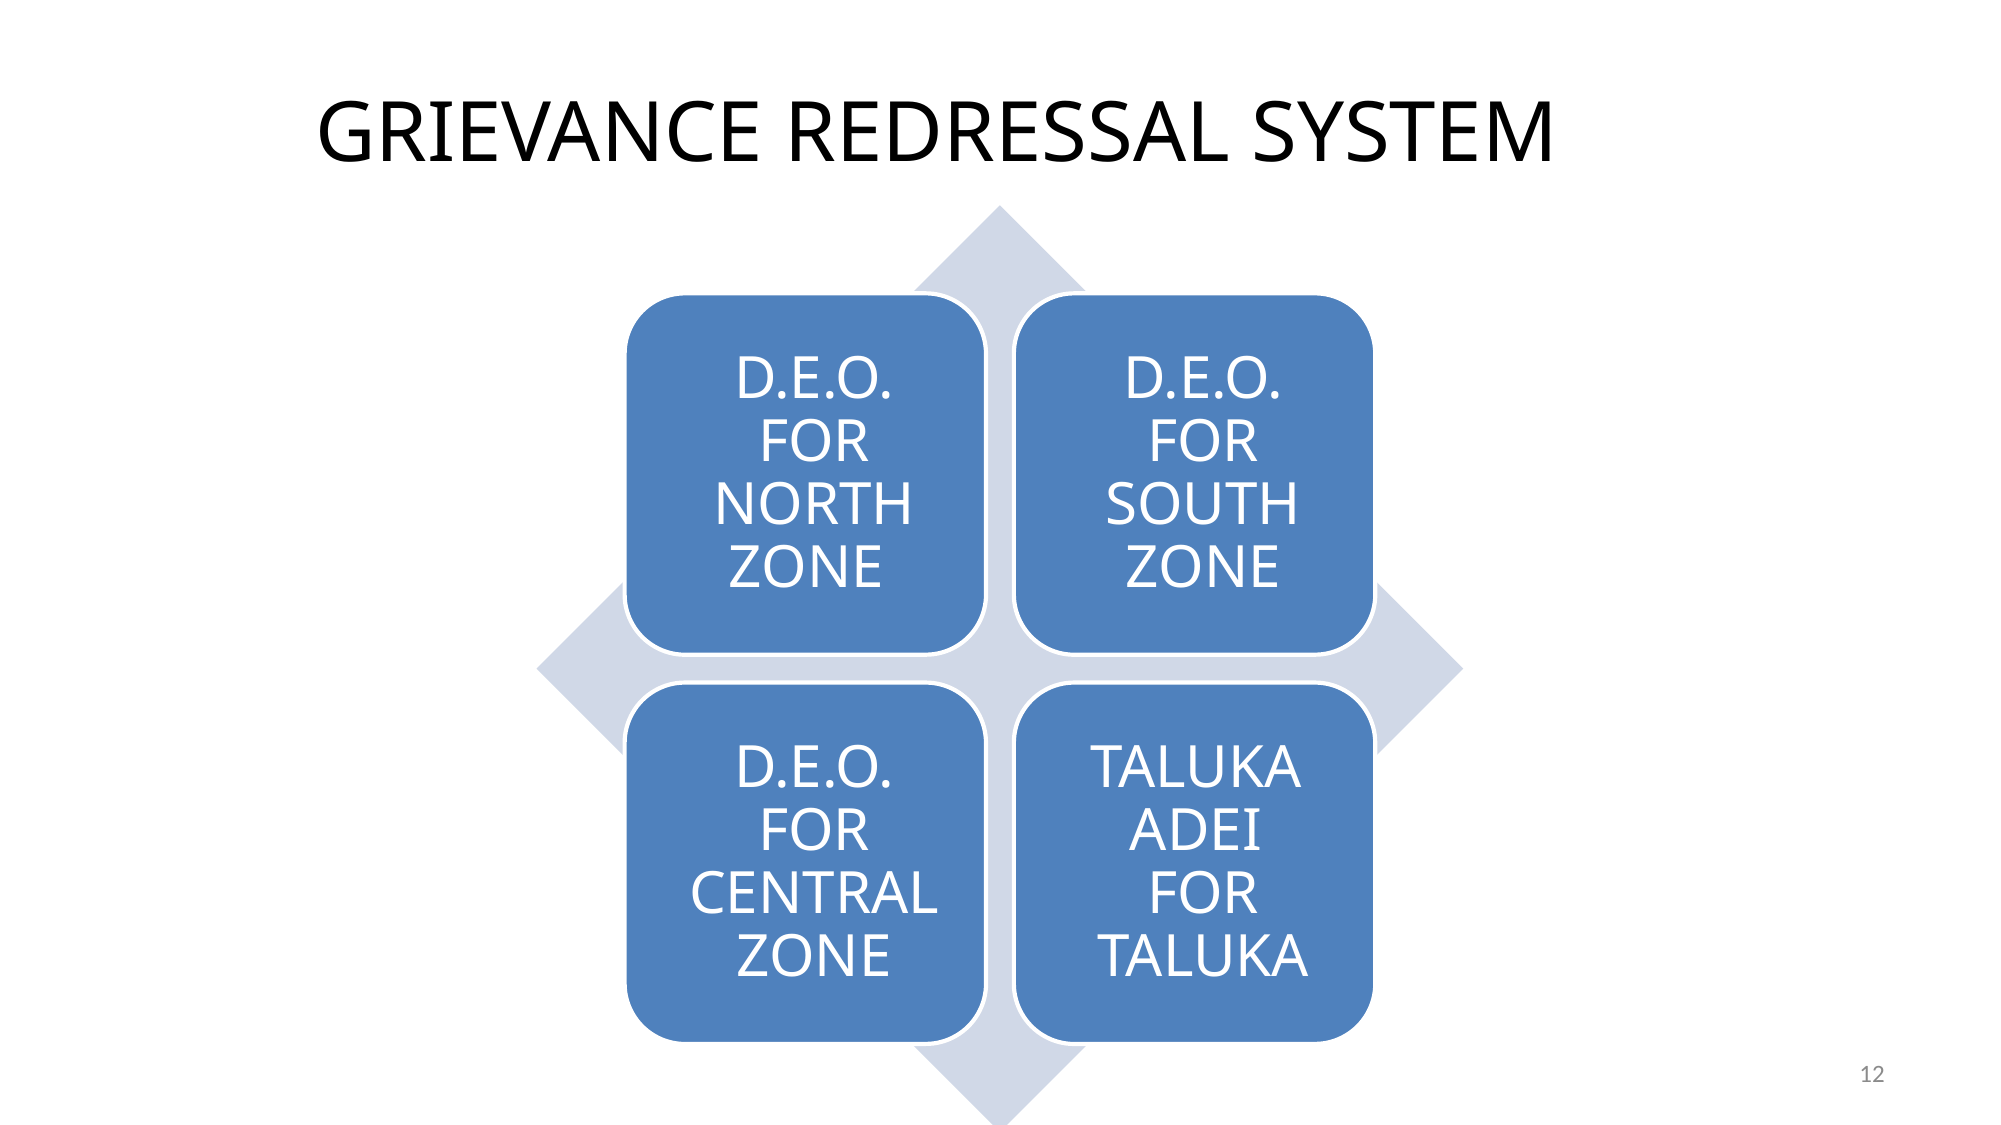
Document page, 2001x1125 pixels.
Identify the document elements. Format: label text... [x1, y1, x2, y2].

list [296, 205, 1704, 1125]
slide_number 12 [1707, 1042, 1900, 1103]
title GRIEVANCE REDRESSAL SYSTEM [300, 62, 1700, 194]
